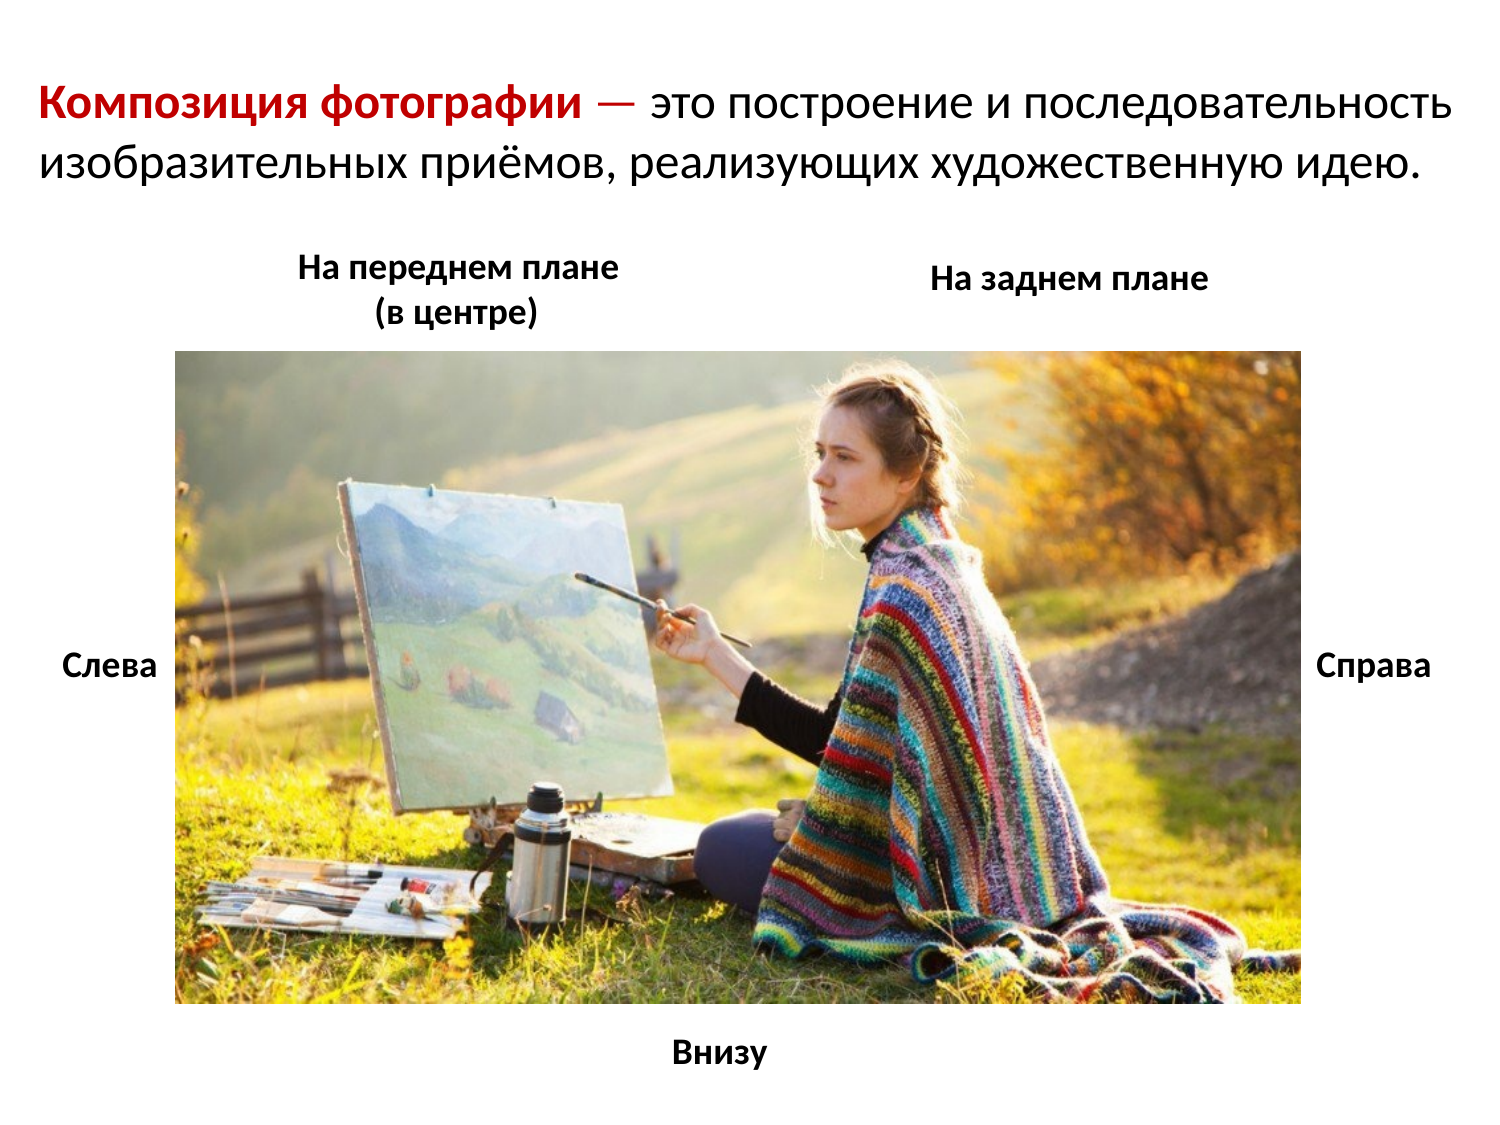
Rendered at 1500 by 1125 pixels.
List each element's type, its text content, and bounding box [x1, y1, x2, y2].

text_box На переднем плане (в центре) [283, 234, 635, 340]
text_box Слева [47, 632, 170, 693]
text_box Внизу [657, 1019, 783, 1080]
title Композиция фотографии — это построение и последовательность изобразительных приёмов, реализующих художественную идею. [23, 35, 1500, 223]
text_box Справа [1307, 632, 1456, 693]
text_box На заднем плане [915, 246, 1225, 306]
picture [175, 351, 1301, 1004]
